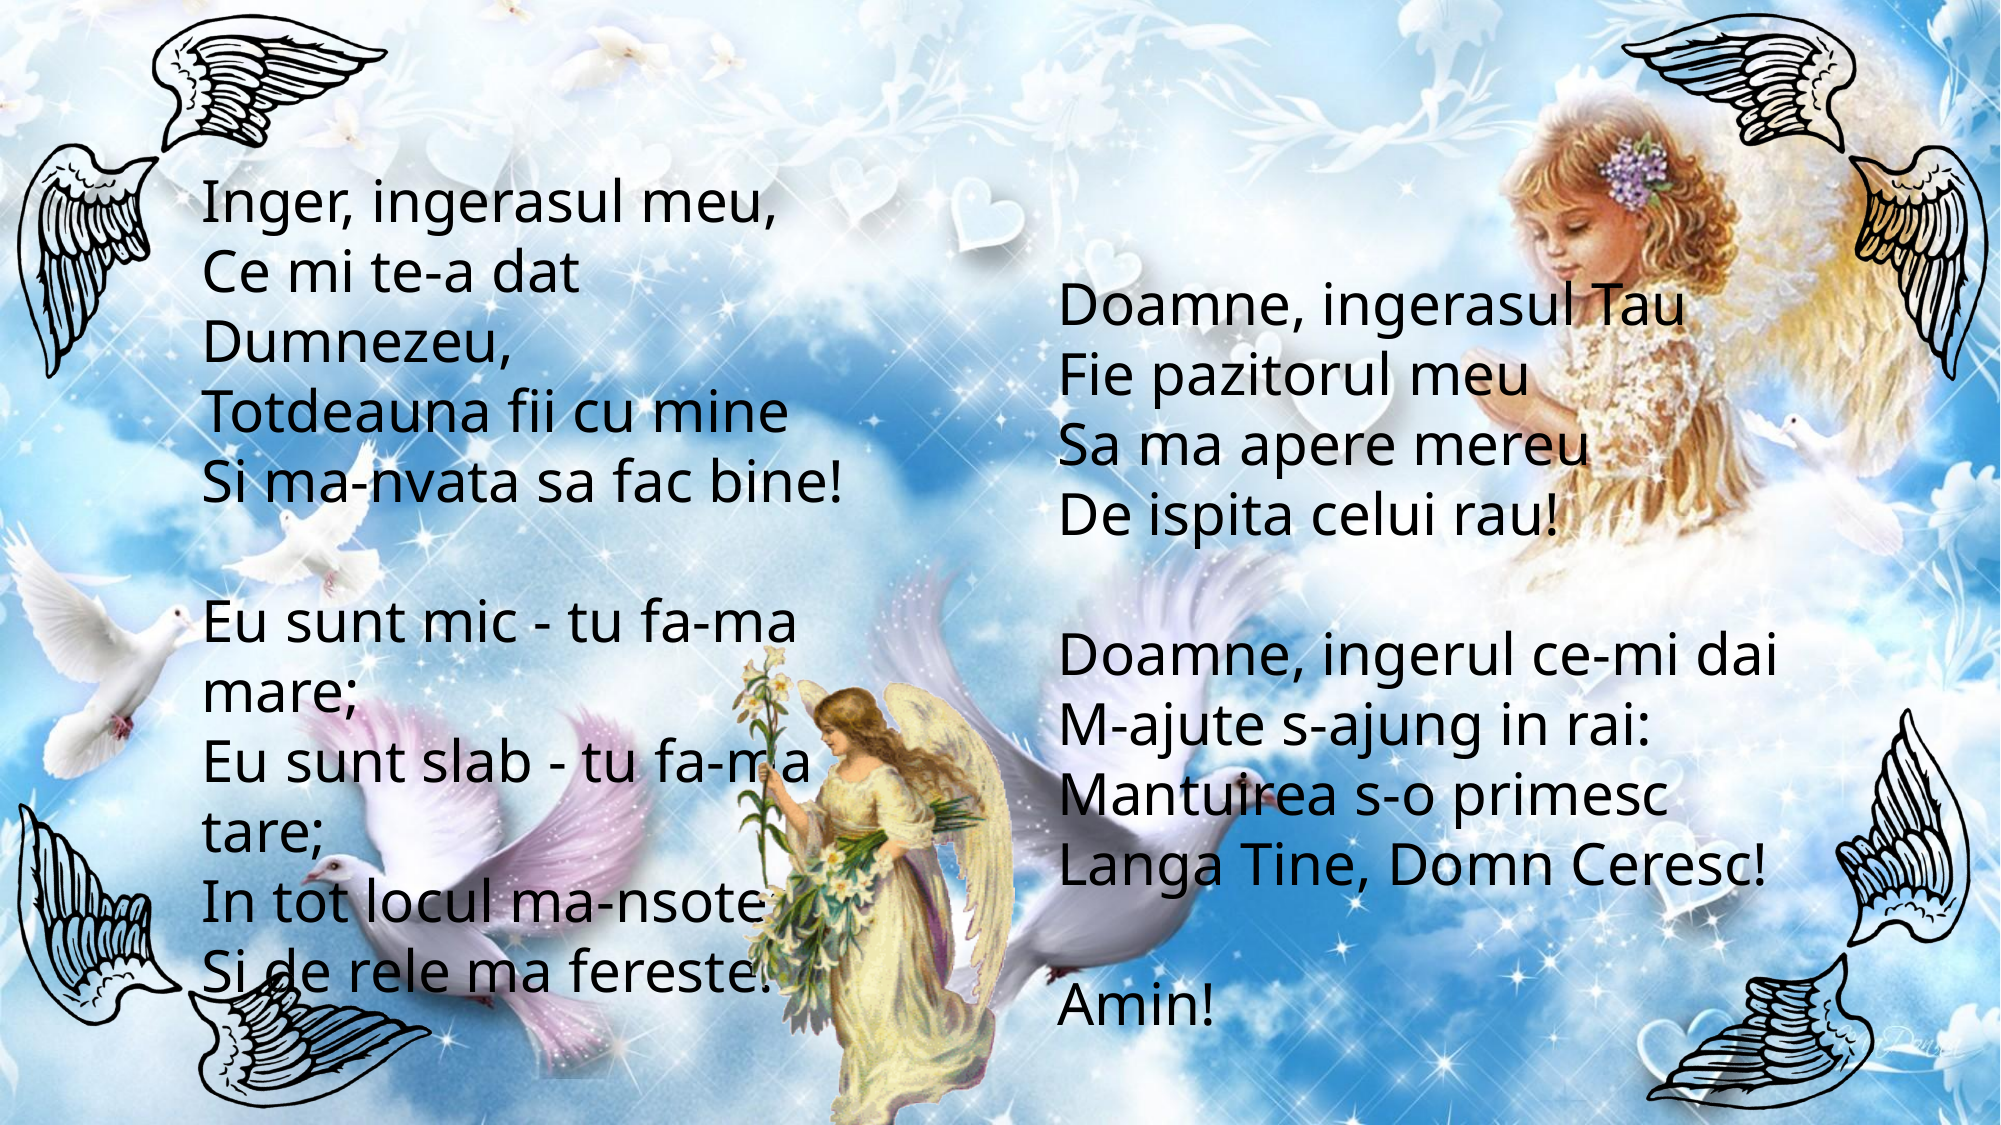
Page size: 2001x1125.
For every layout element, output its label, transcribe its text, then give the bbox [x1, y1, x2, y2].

text_box Inger, ingerasul meu, Ce mi te-a dat Dumnezeu, Totdeauna fii cu mine Si ma-nvata sa fac bine! Eu sunt mic - tu fa-ma mare; Eu sunt slab - tu fa-ma tare; In tot locul ma-nsoteste Si de rele ma fereste! [186, 157, 896, 1112]
picture [0, 0, 2001, 1125]
text_box Doamne, ingerasul Tau Fie pazitorul meu Sa ma apere mereu De ispita celui rau! Doamne, ingerul ce-mi dai M-ajute s-ajung in rai: Mantuirea s-o primesc Langa Tine, Domn Ceresc! Amin! [1042, 260, 2000, 1045]
